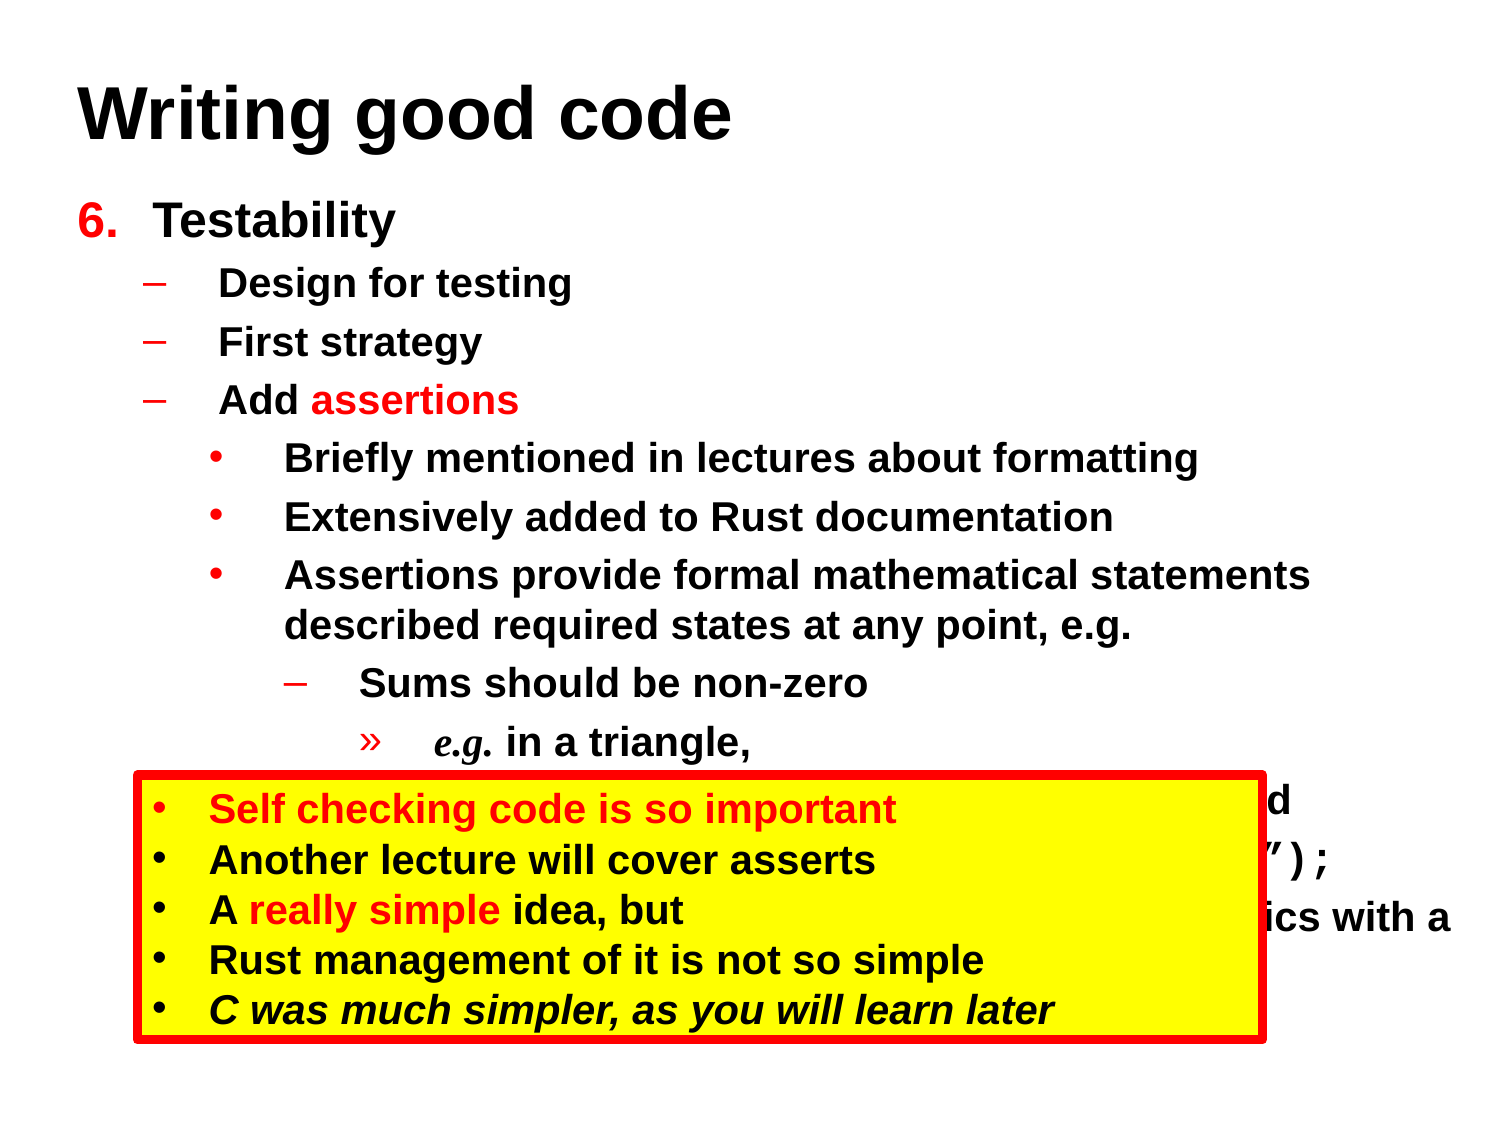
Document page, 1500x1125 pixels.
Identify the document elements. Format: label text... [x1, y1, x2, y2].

list Testability Design for testing First strategy Add assertions Briefly mentioned in lectures about formatting Extensively added to Rust documentation Assertions provide formal mathematical statements described required states at any point, e.g. Sums should be non-zero e.g. in a triangle, If it is valid, the area should be >0.0, so add assert!(sum>0.0,”Degenerate triangle”); This checks that the sum is non-zero and panics with a message if not! [62, 180, 1476, 1094]
title Writing good code [62, 31, 1411, 180]
text_box Self checking code is so important Another lecture will cover asserts A really simple idea, but Rust management of it is not so simple C was much simpler, as you will learn later [137, 774, 1263, 1040]
